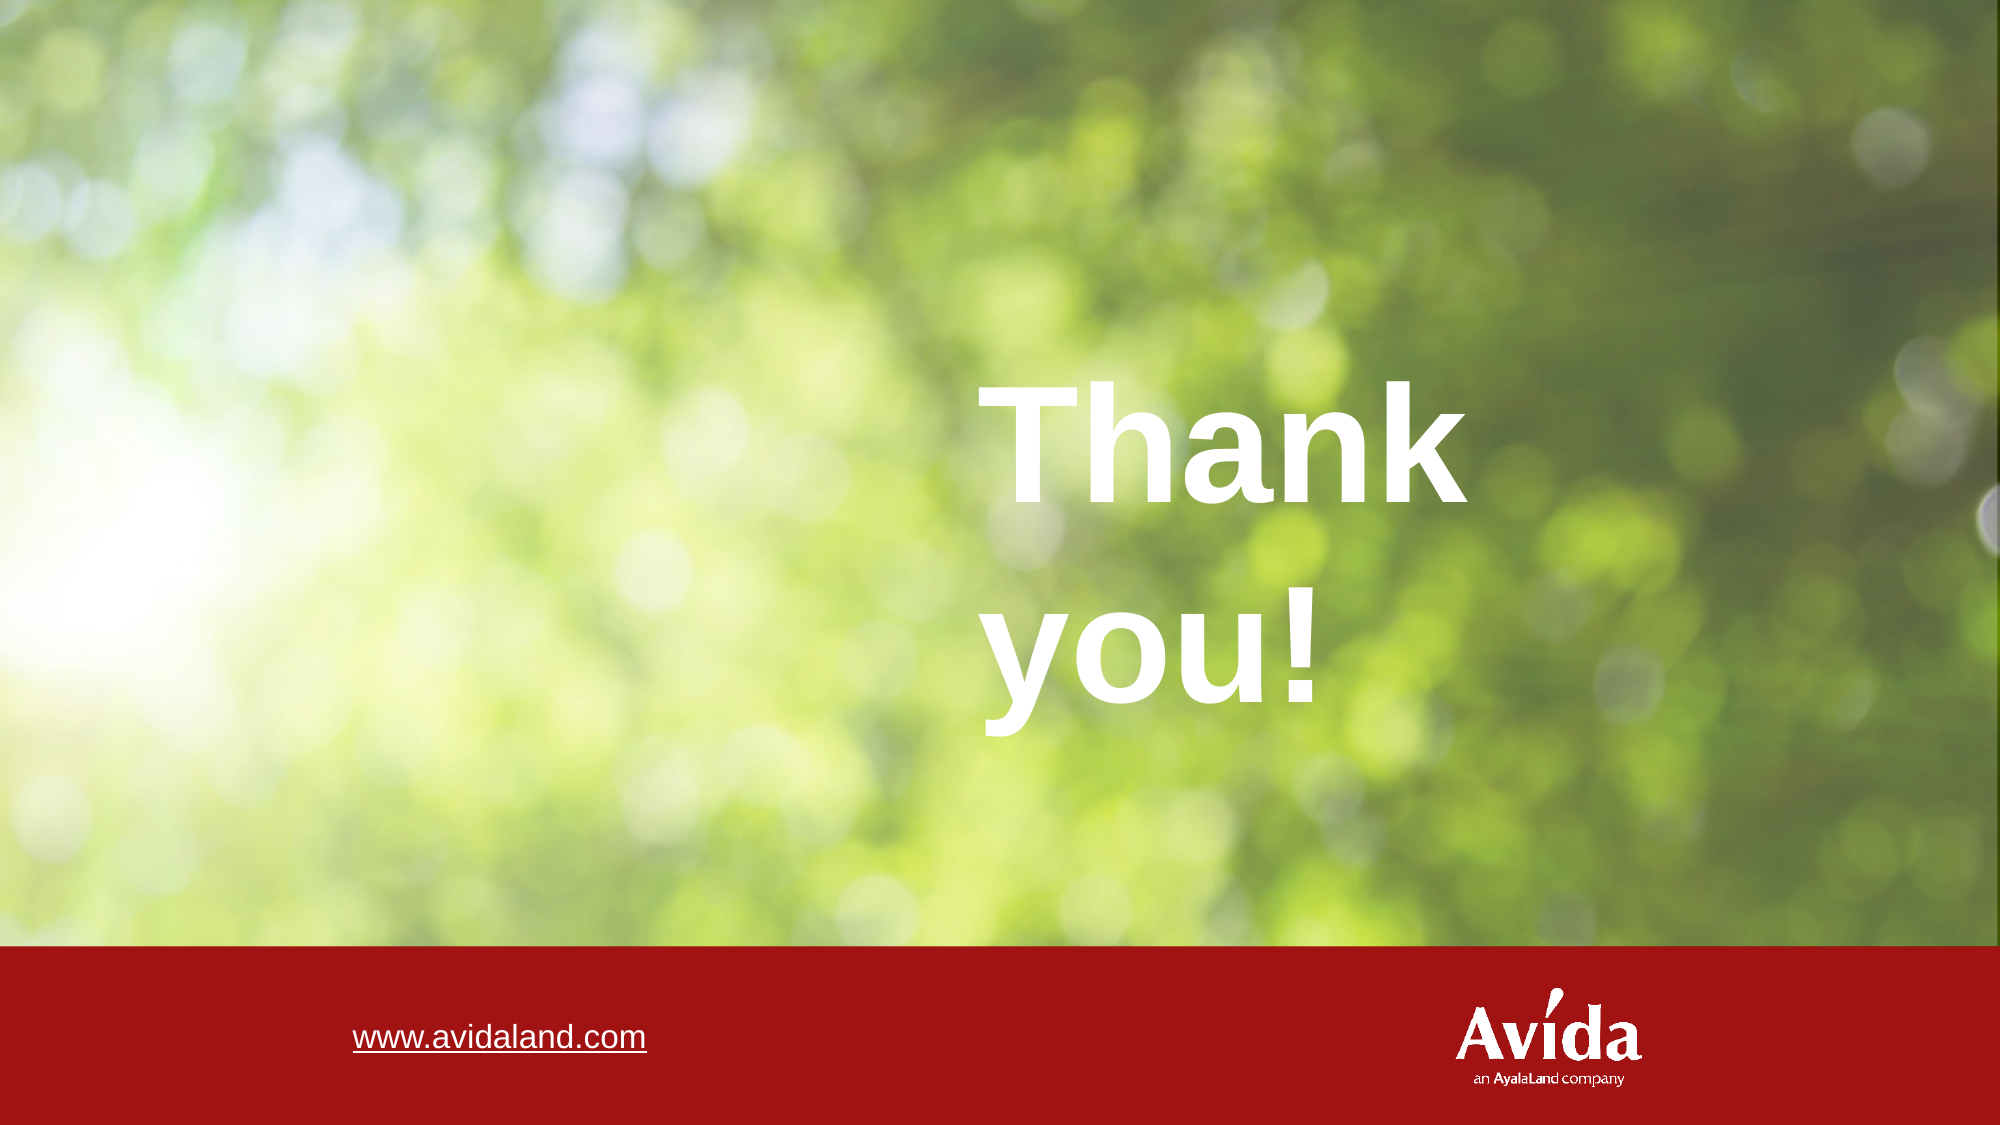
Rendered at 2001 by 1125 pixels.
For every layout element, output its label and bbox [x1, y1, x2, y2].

text_box [0, 946, 2000, 1125]
text_box [0, 0, 2000, 946]
